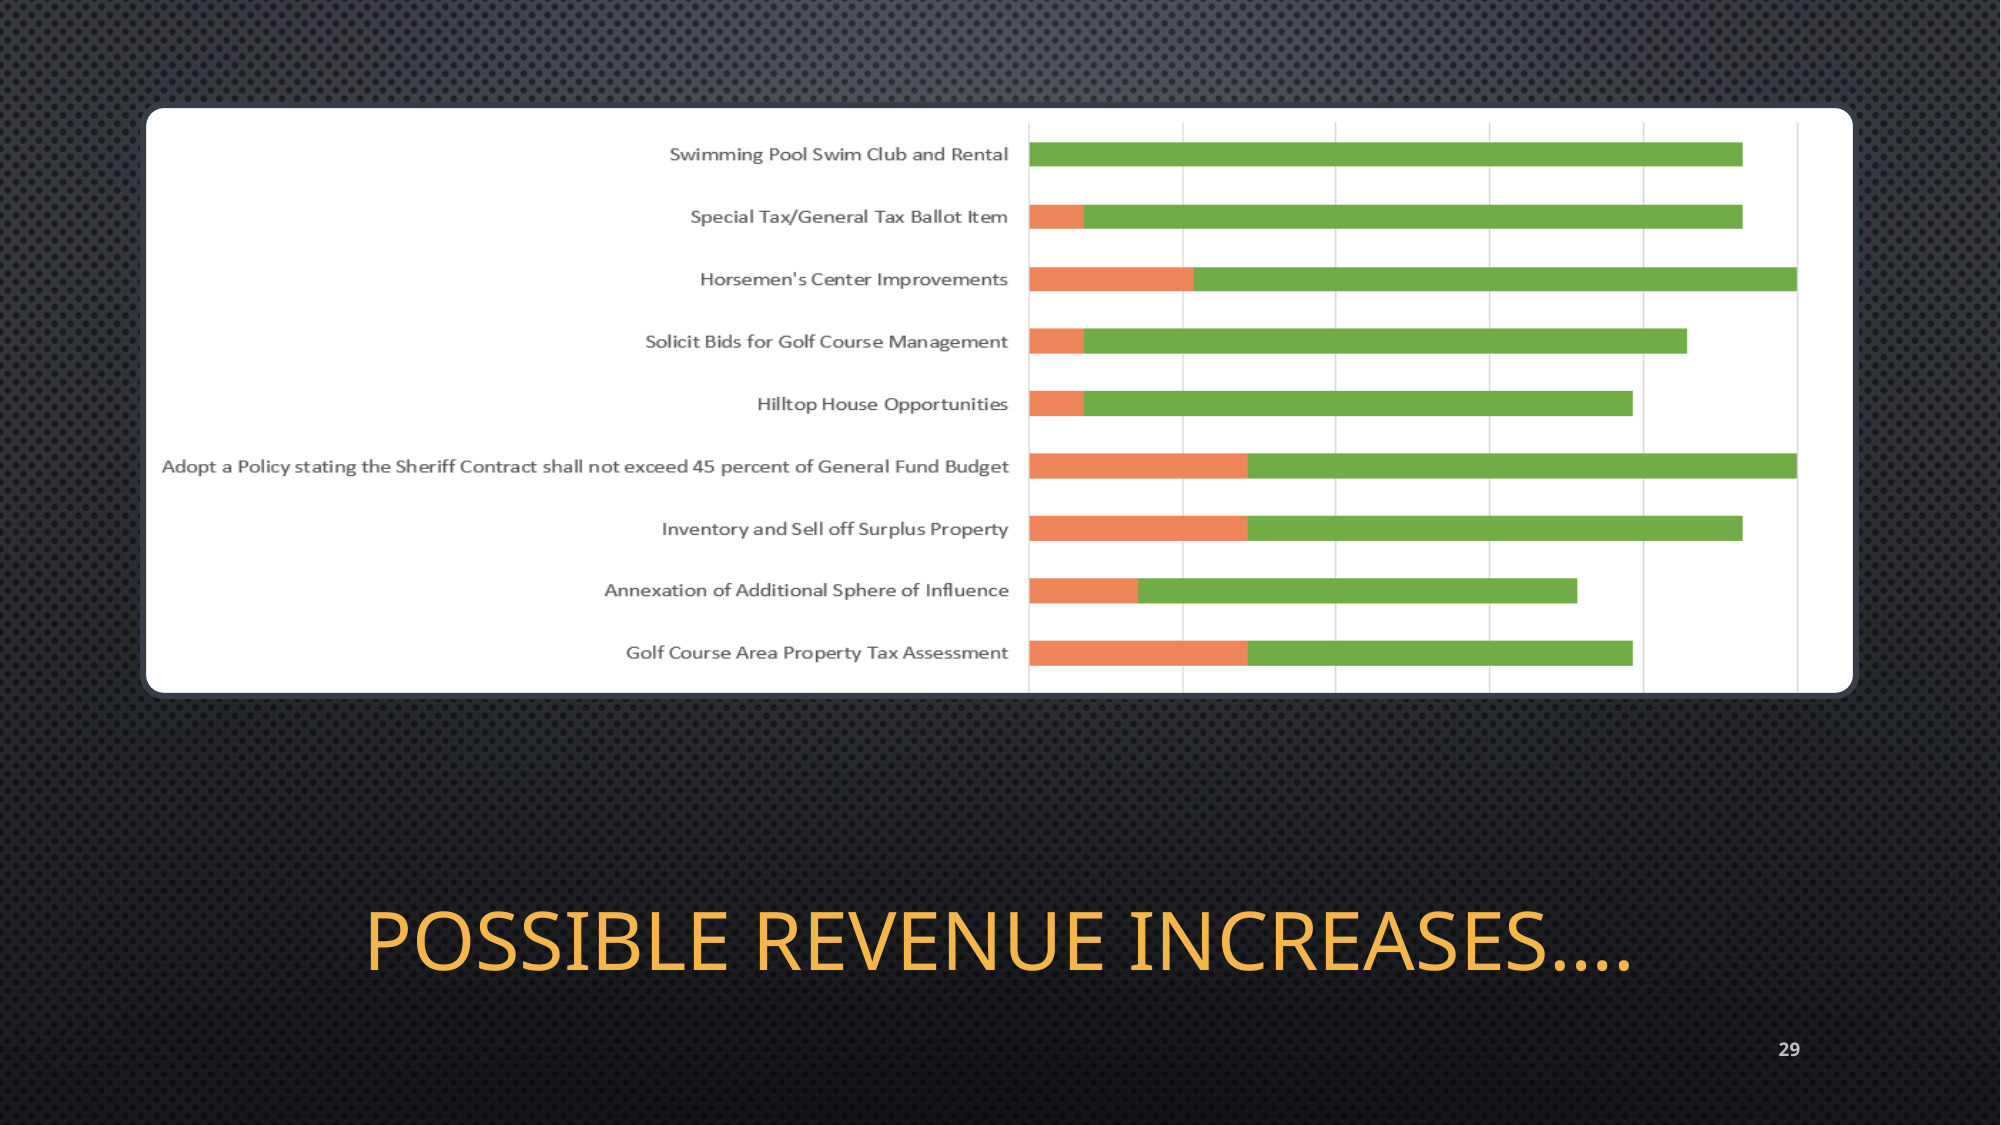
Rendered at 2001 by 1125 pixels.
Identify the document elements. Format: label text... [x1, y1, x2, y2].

title Possible revenue increases…. [288, 819, 1712, 995]
picture [142, 104, 1857, 697]
slide_number 29 [1724, 1020, 1816, 1080]
